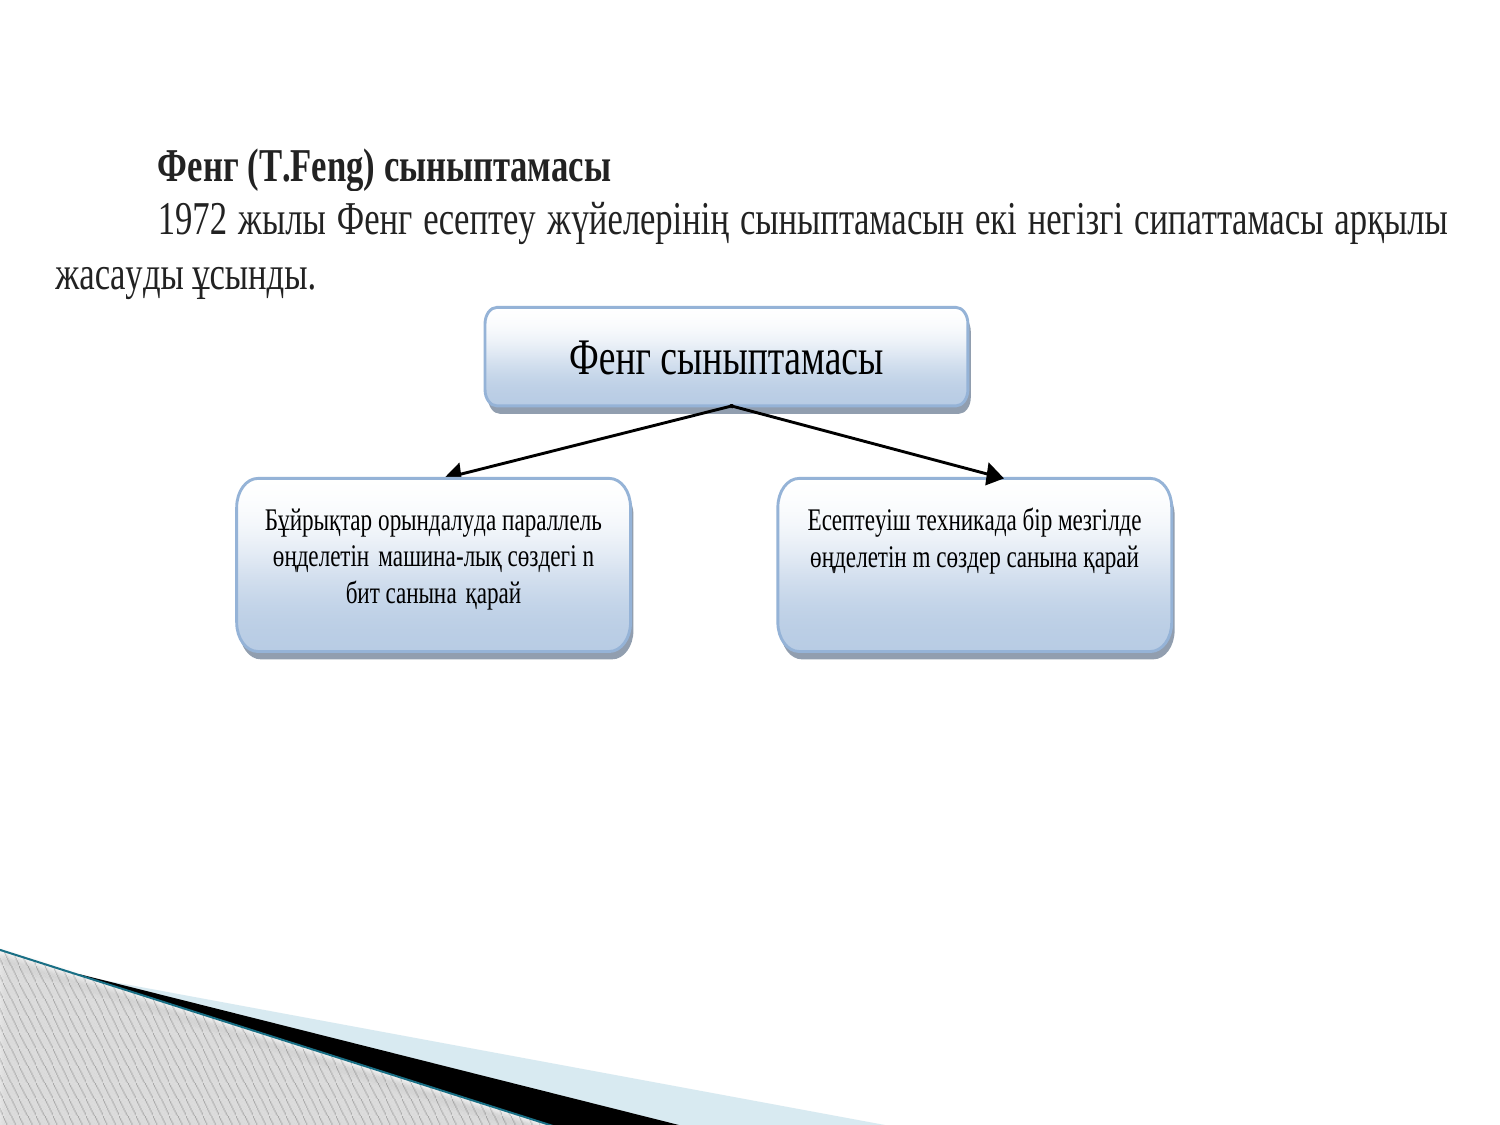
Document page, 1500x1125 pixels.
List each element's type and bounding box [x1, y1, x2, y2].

picture [55, 136, 1450, 681]
